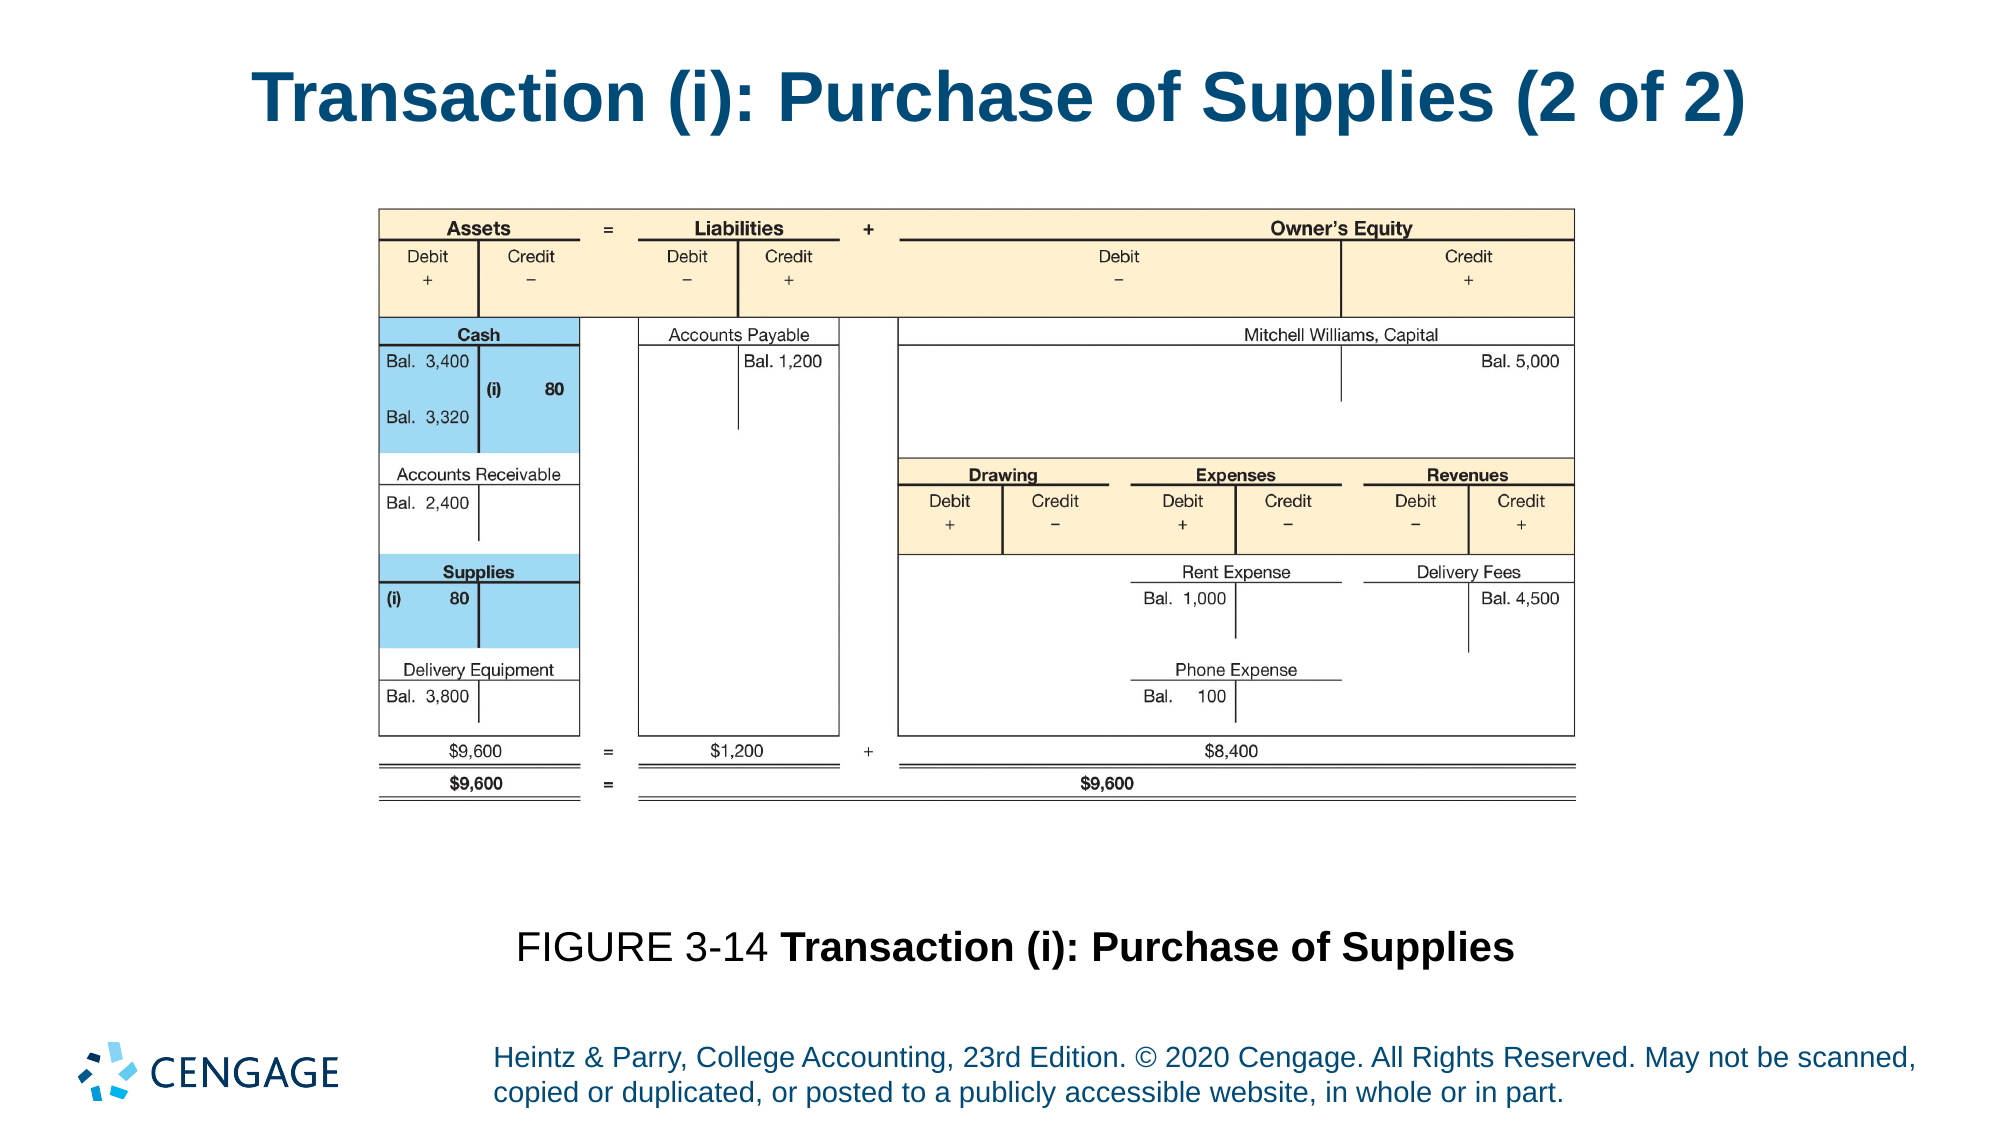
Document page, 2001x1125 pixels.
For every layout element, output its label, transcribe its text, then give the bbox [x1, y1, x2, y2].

title Transaction (i): Purchase of Supplies (2 of 2) [137, 59, 1863, 171]
list FIGURE 3-14 Transaction (i): Purchase of Supplies [169, 925, 1863, 970]
picture [376, 206, 1580, 805]
picture [78, 1042, 338, 1101]
